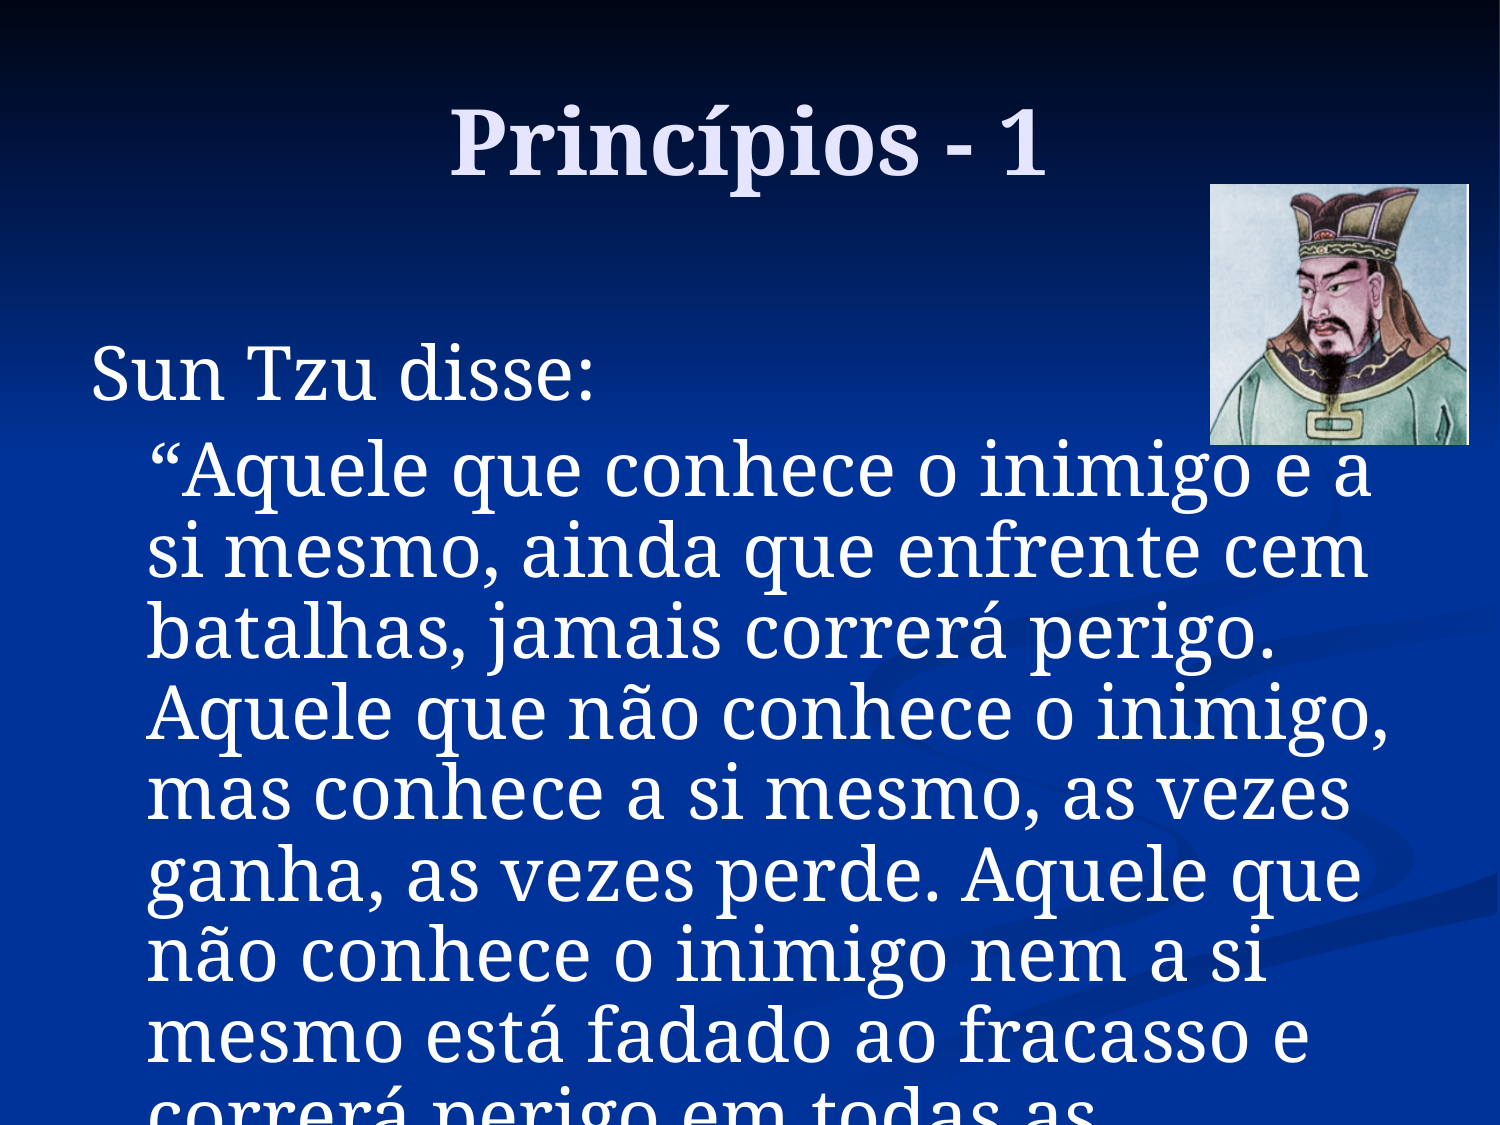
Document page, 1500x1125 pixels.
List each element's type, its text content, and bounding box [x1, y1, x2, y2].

picture [1210, 184, 1469, 445]
title Princípios - 1 [74, 44, 1426, 233]
list Sun Tzu disse: “Aquele que conhece o inimigo e a si mesmo, ainda que enfrente cem batalhas, jamais correrá perigo. Aquele que não conhece o inimigo, mas conhece a si mesmo, as vezes ganha, as vezes perde. Aquele que não conhece o inimigo nem a si mesmo está fadado ao fracasso e correrá perigo em todas as batalhas” [74, 327, 1426, 1071]
